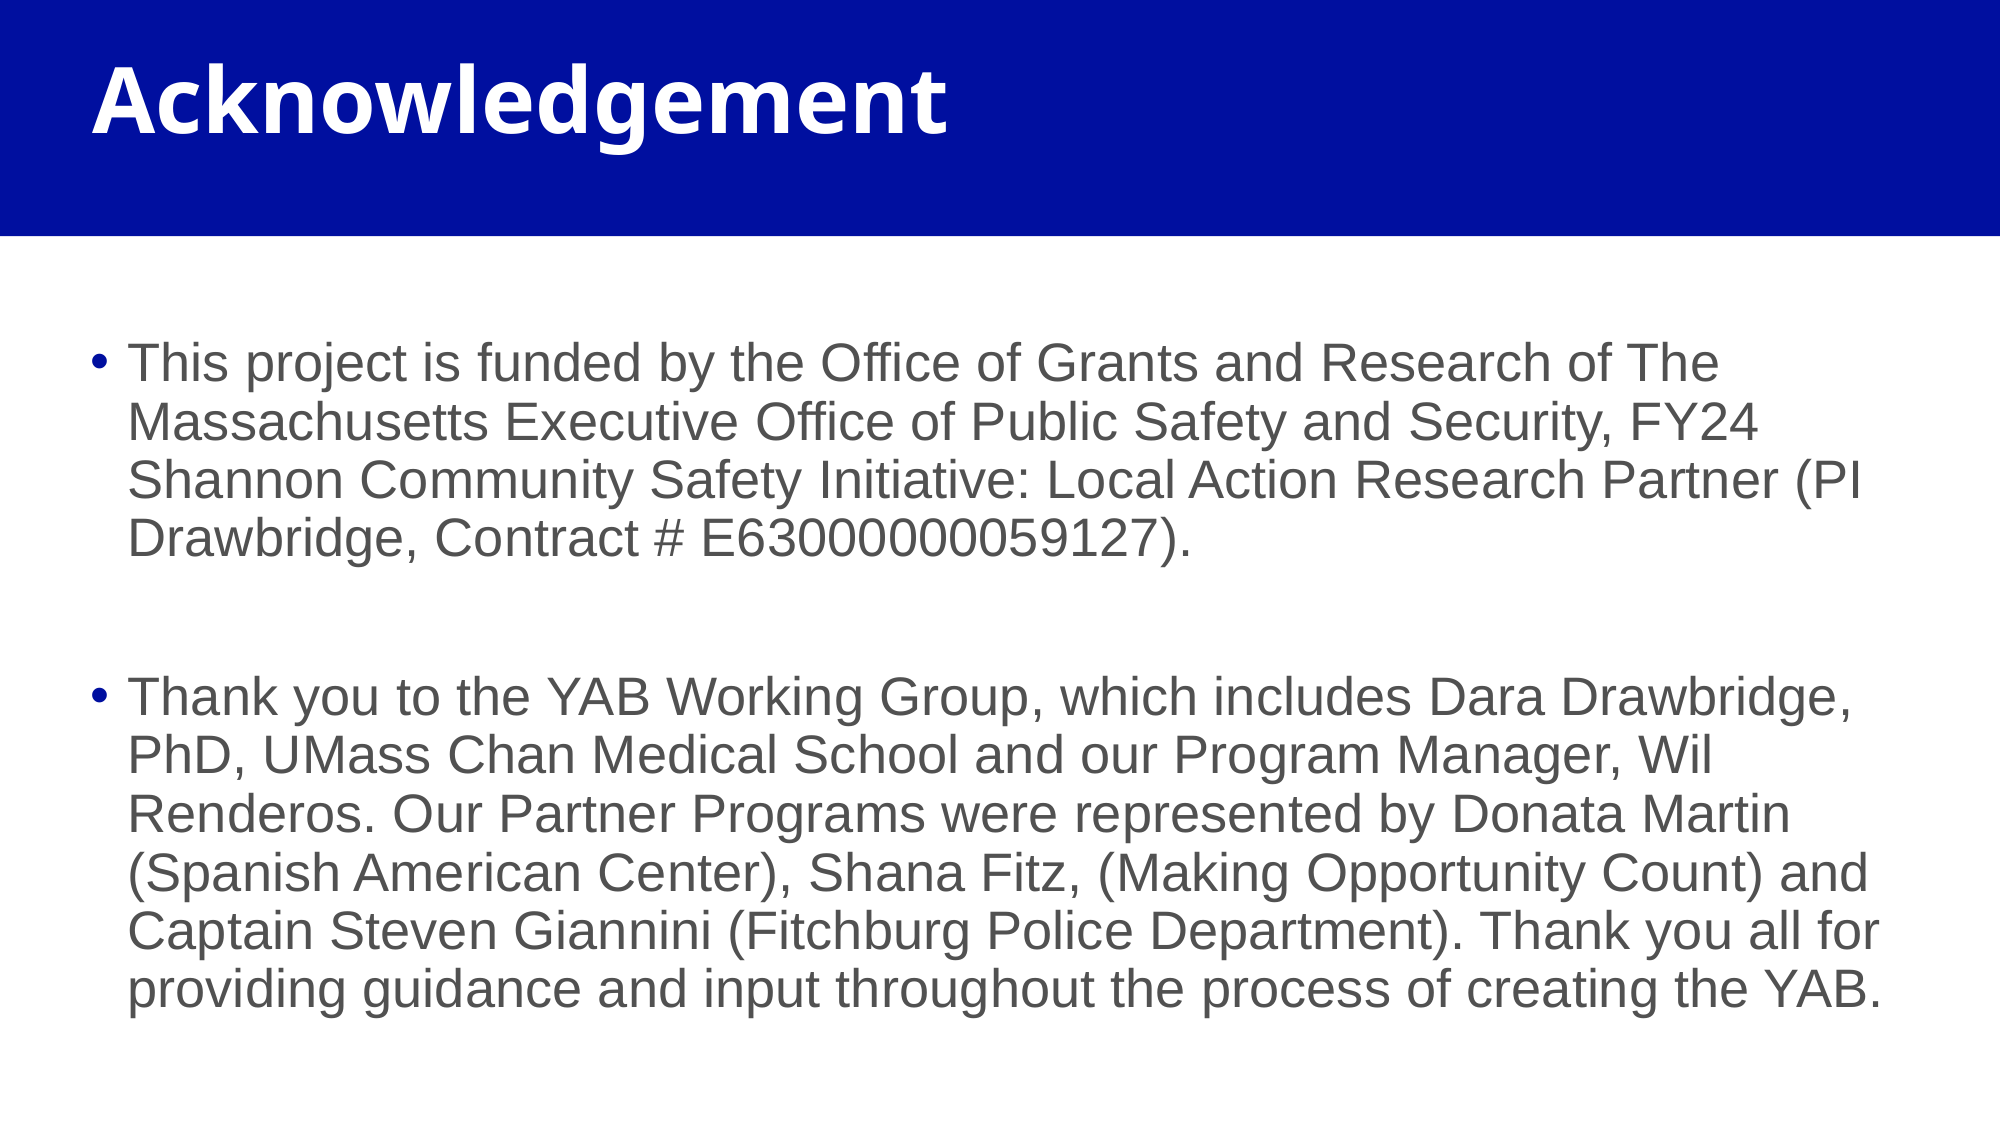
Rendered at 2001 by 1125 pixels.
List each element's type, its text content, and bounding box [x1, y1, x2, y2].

list This project is funded by the Office of Grants and Research of The Massachusetts Executive Office of Public Safety and Security, FY24 Shannon Community Safety Initiative: Local Action Research Partner (PI Drawbridge, Contract # E63000000059127). Thank you to the YAB Working Group, which includes Dara Drawbridge, PhD, UMass Chan Medical School and our Program Manager, Wil Renderos. Our Partner Programs were represented by Donata Martin (Spanish American Center), Shana Fitz, (Making Opportunity Count) and Captain Steven Giannini (Fitchburg Police Department). Thank you all for providing guidance and input throughout the process of creating the YAB. [75, 327, 1902, 1089]
title Acknowledgement [77, 47, 1902, 184]
